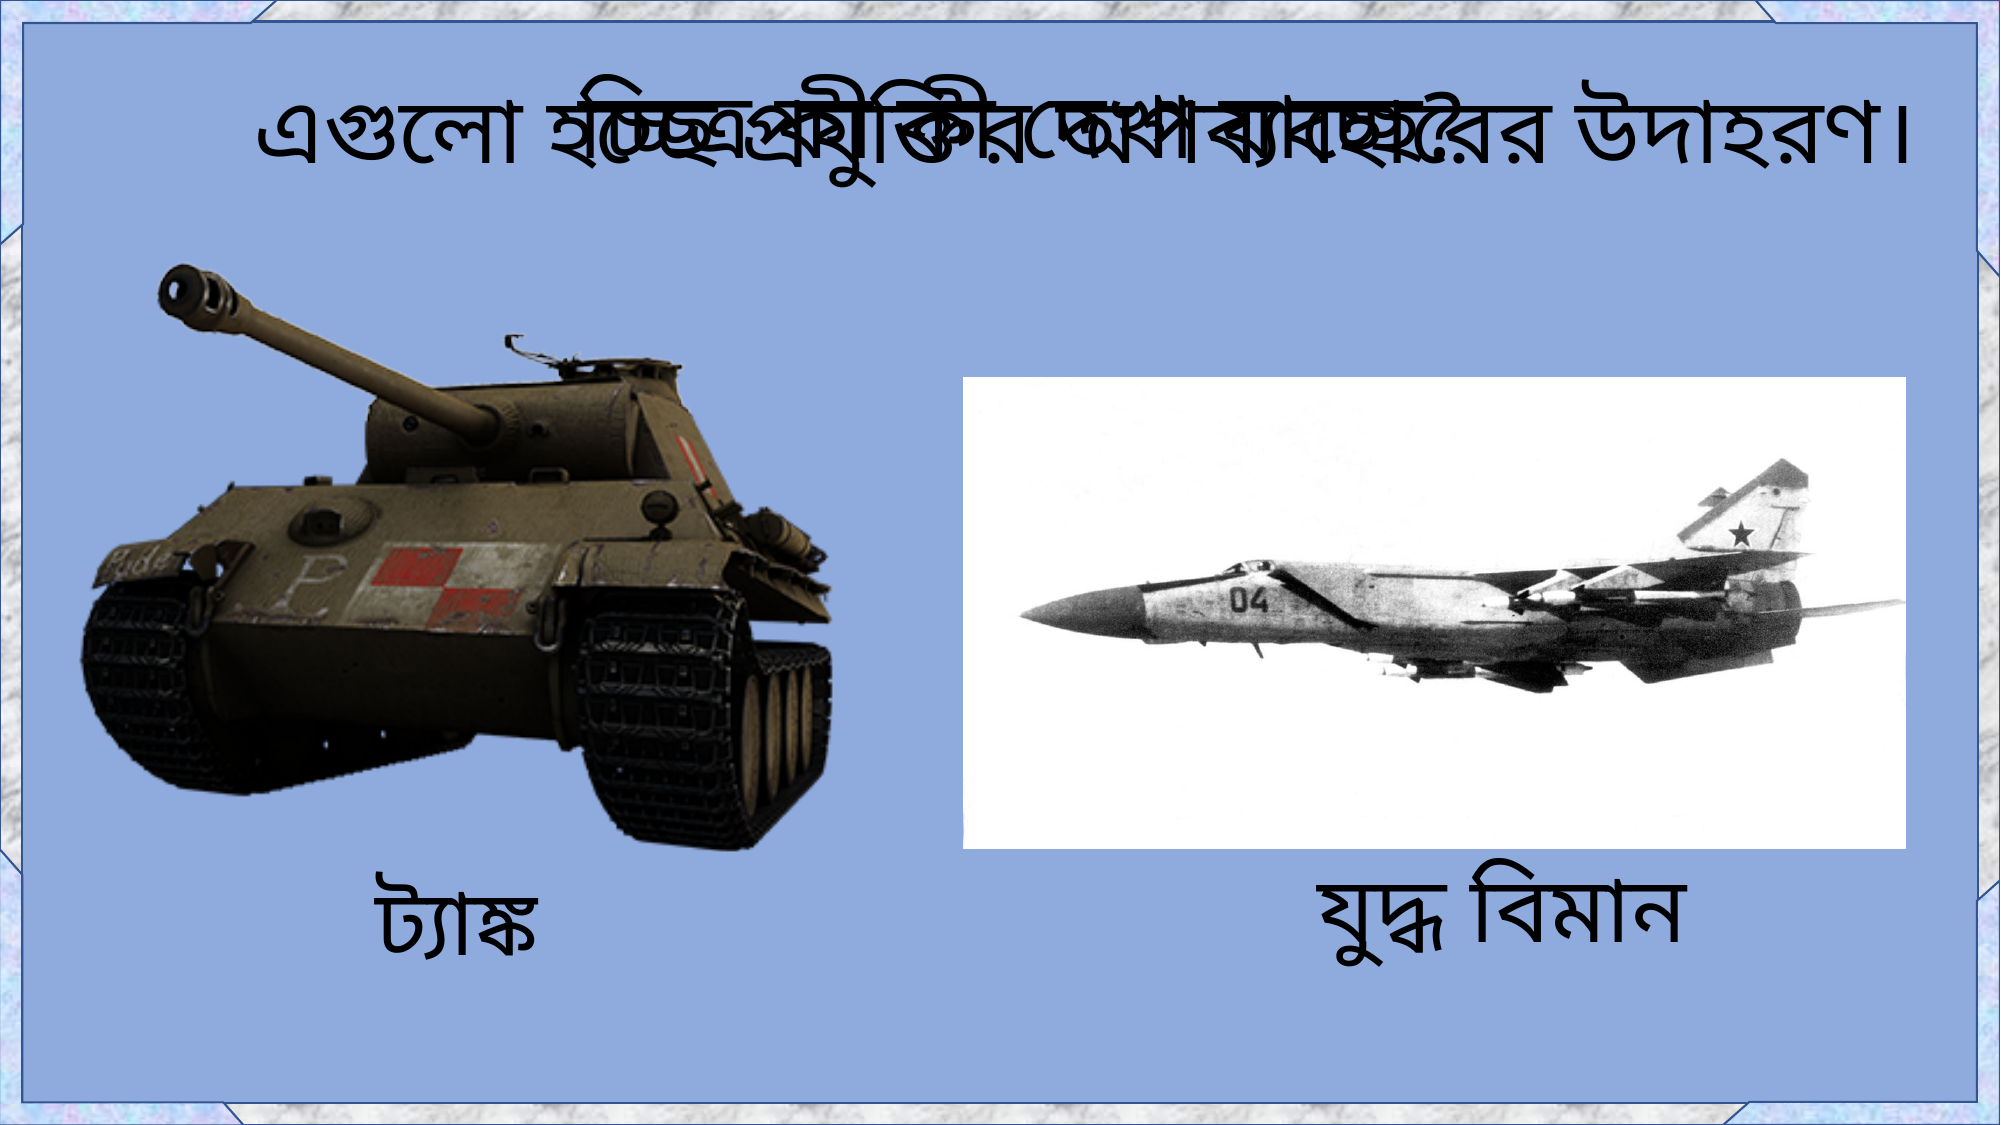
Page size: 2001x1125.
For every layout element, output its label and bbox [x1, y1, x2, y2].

picture [963, 377, 1906, 849]
text_box [0, 0, 2000, 1125]
picture [63, 244, 851, 869]
